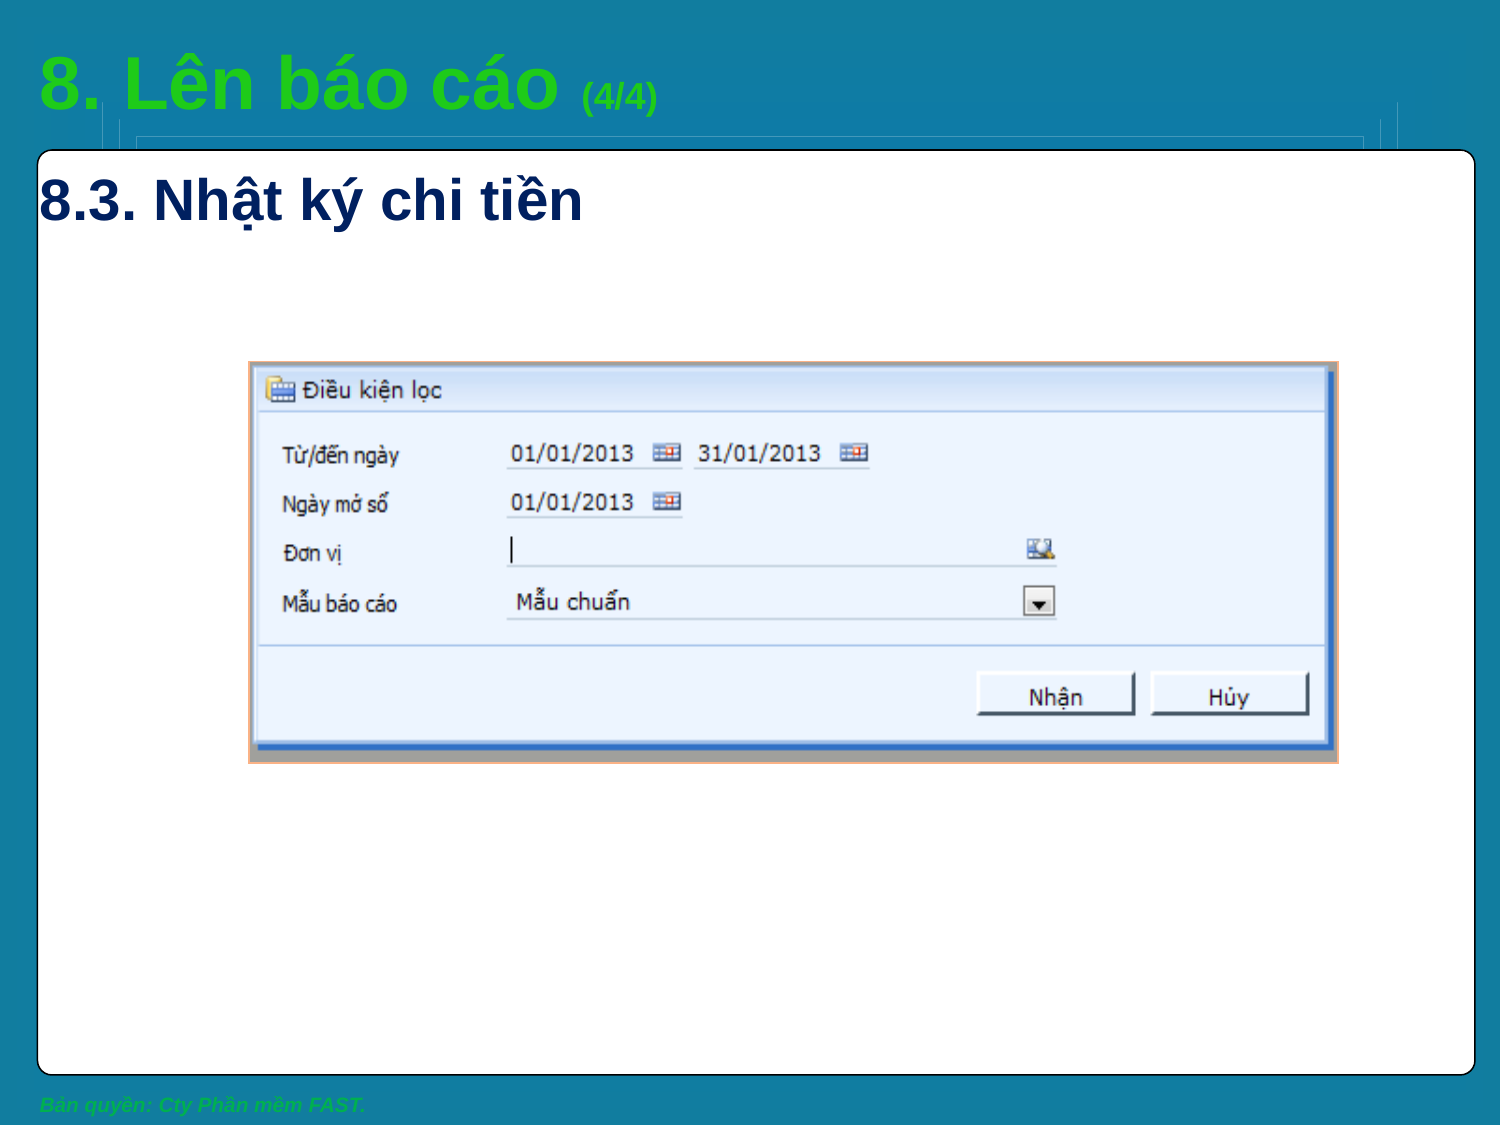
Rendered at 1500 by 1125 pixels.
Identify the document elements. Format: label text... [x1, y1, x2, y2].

picture [249, 362, 1338, 763]
title 8. Lên báo cáo (4/4) [24, 37, 1488, 135]
text_box 8.3. Nhật ký chi tiền [24, 162, 1400, 241]
